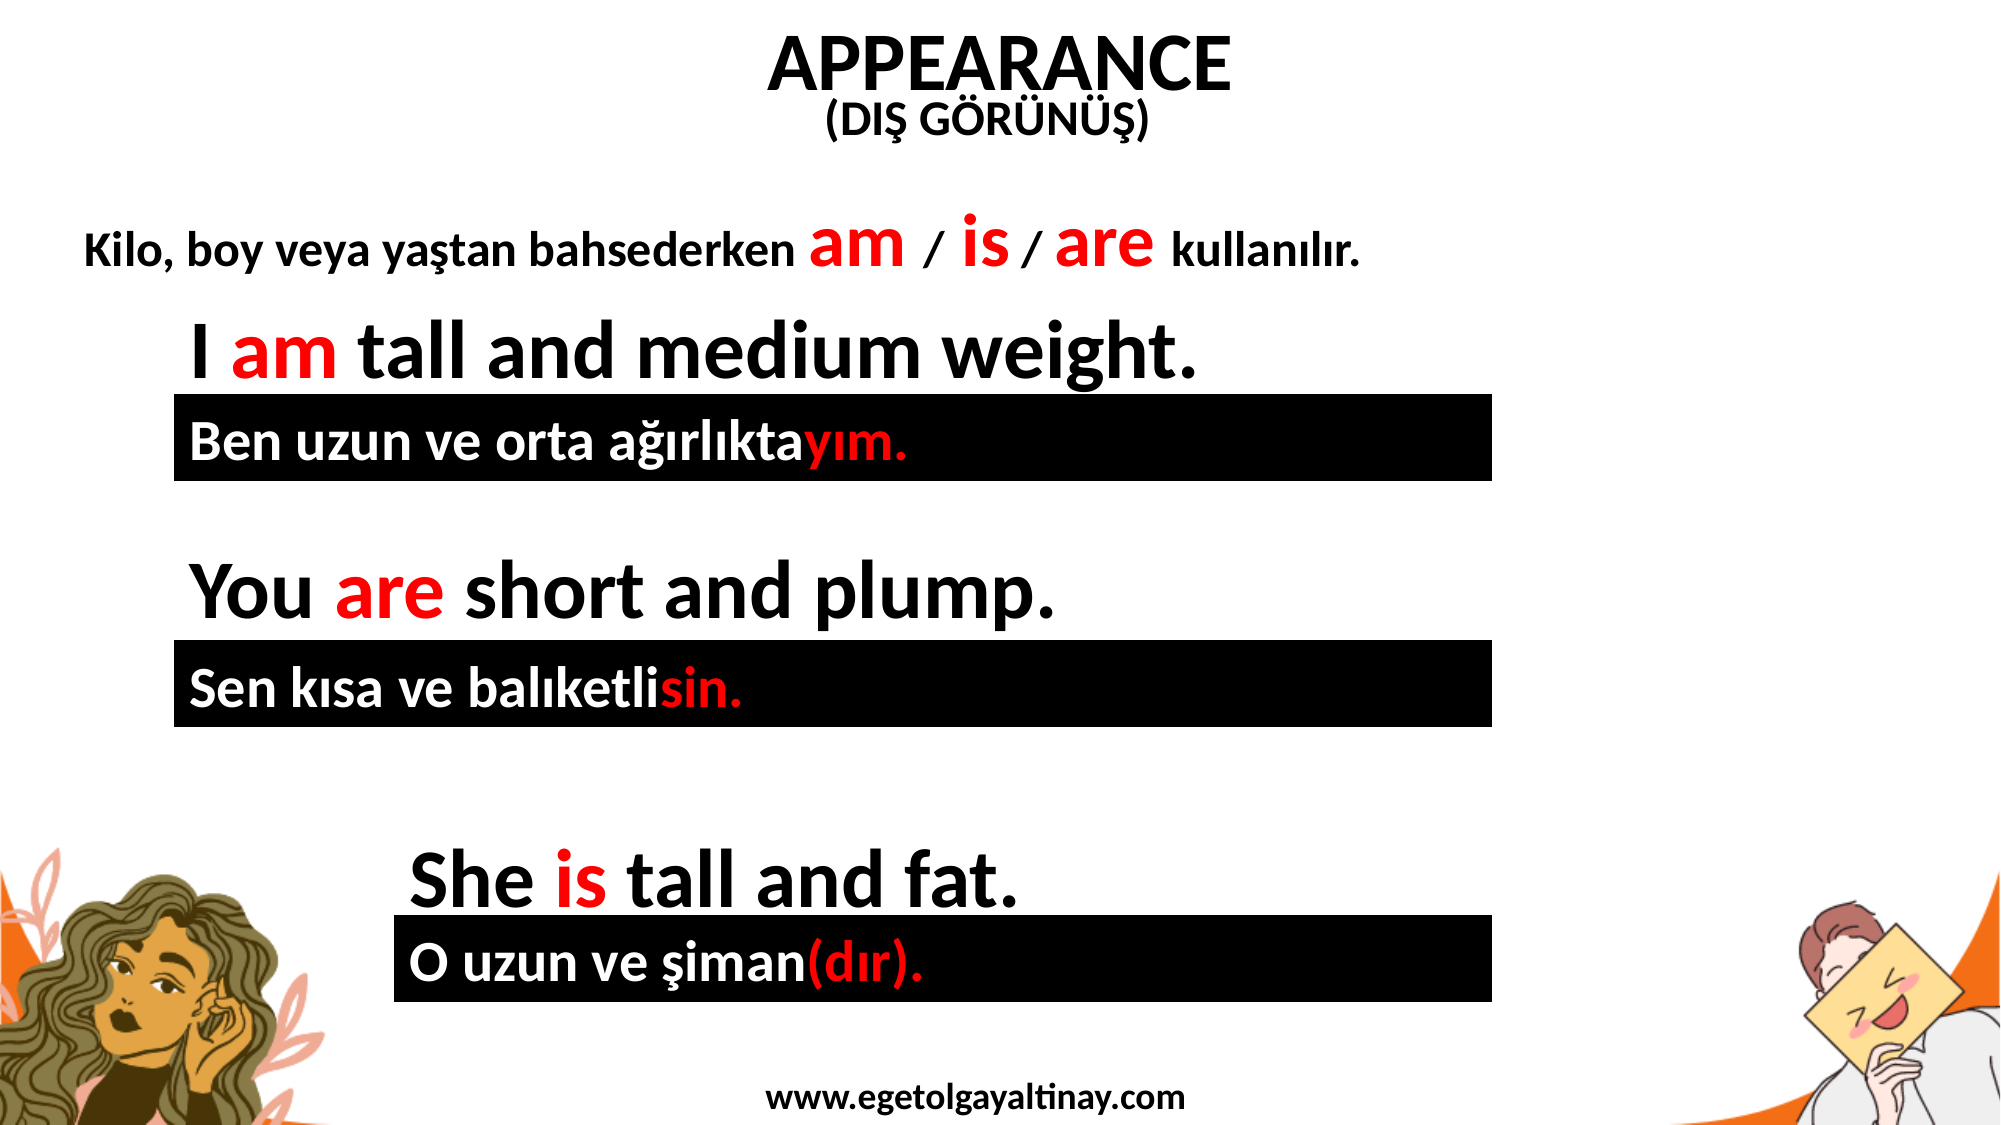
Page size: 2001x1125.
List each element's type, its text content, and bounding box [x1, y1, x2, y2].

text_box www.egetolgayaltinay.com [563, 1064, 1388, 1125]
text_box I am tall and medium weight. [174, 287, 1642, 403]
text_box She is tall and fat. [394, 817, 1862, 932]
text_box APPEARANCE [259, 0, 1741, 115]
text_box Ben uzun ve orta ağırlıktayım. [174, 394, 1492, 481]
picture [0, 0, 2001, 1125]
text_box (DIŞ GÖRÜNÜŞ) [694, 78, 1282, 153]
list Kilo, boy veya yaştan bahsederken am / is / are kullanılır. [69, 194, 1959, 360]
text_box Sen kısa ve balıketlisin. [174, 640, 1492, 727]
text_box You are short and plump. [174, 528, 1642, 643]
text_box O uzun ve şiman(dır). [394, 915, 1492, 1002]
